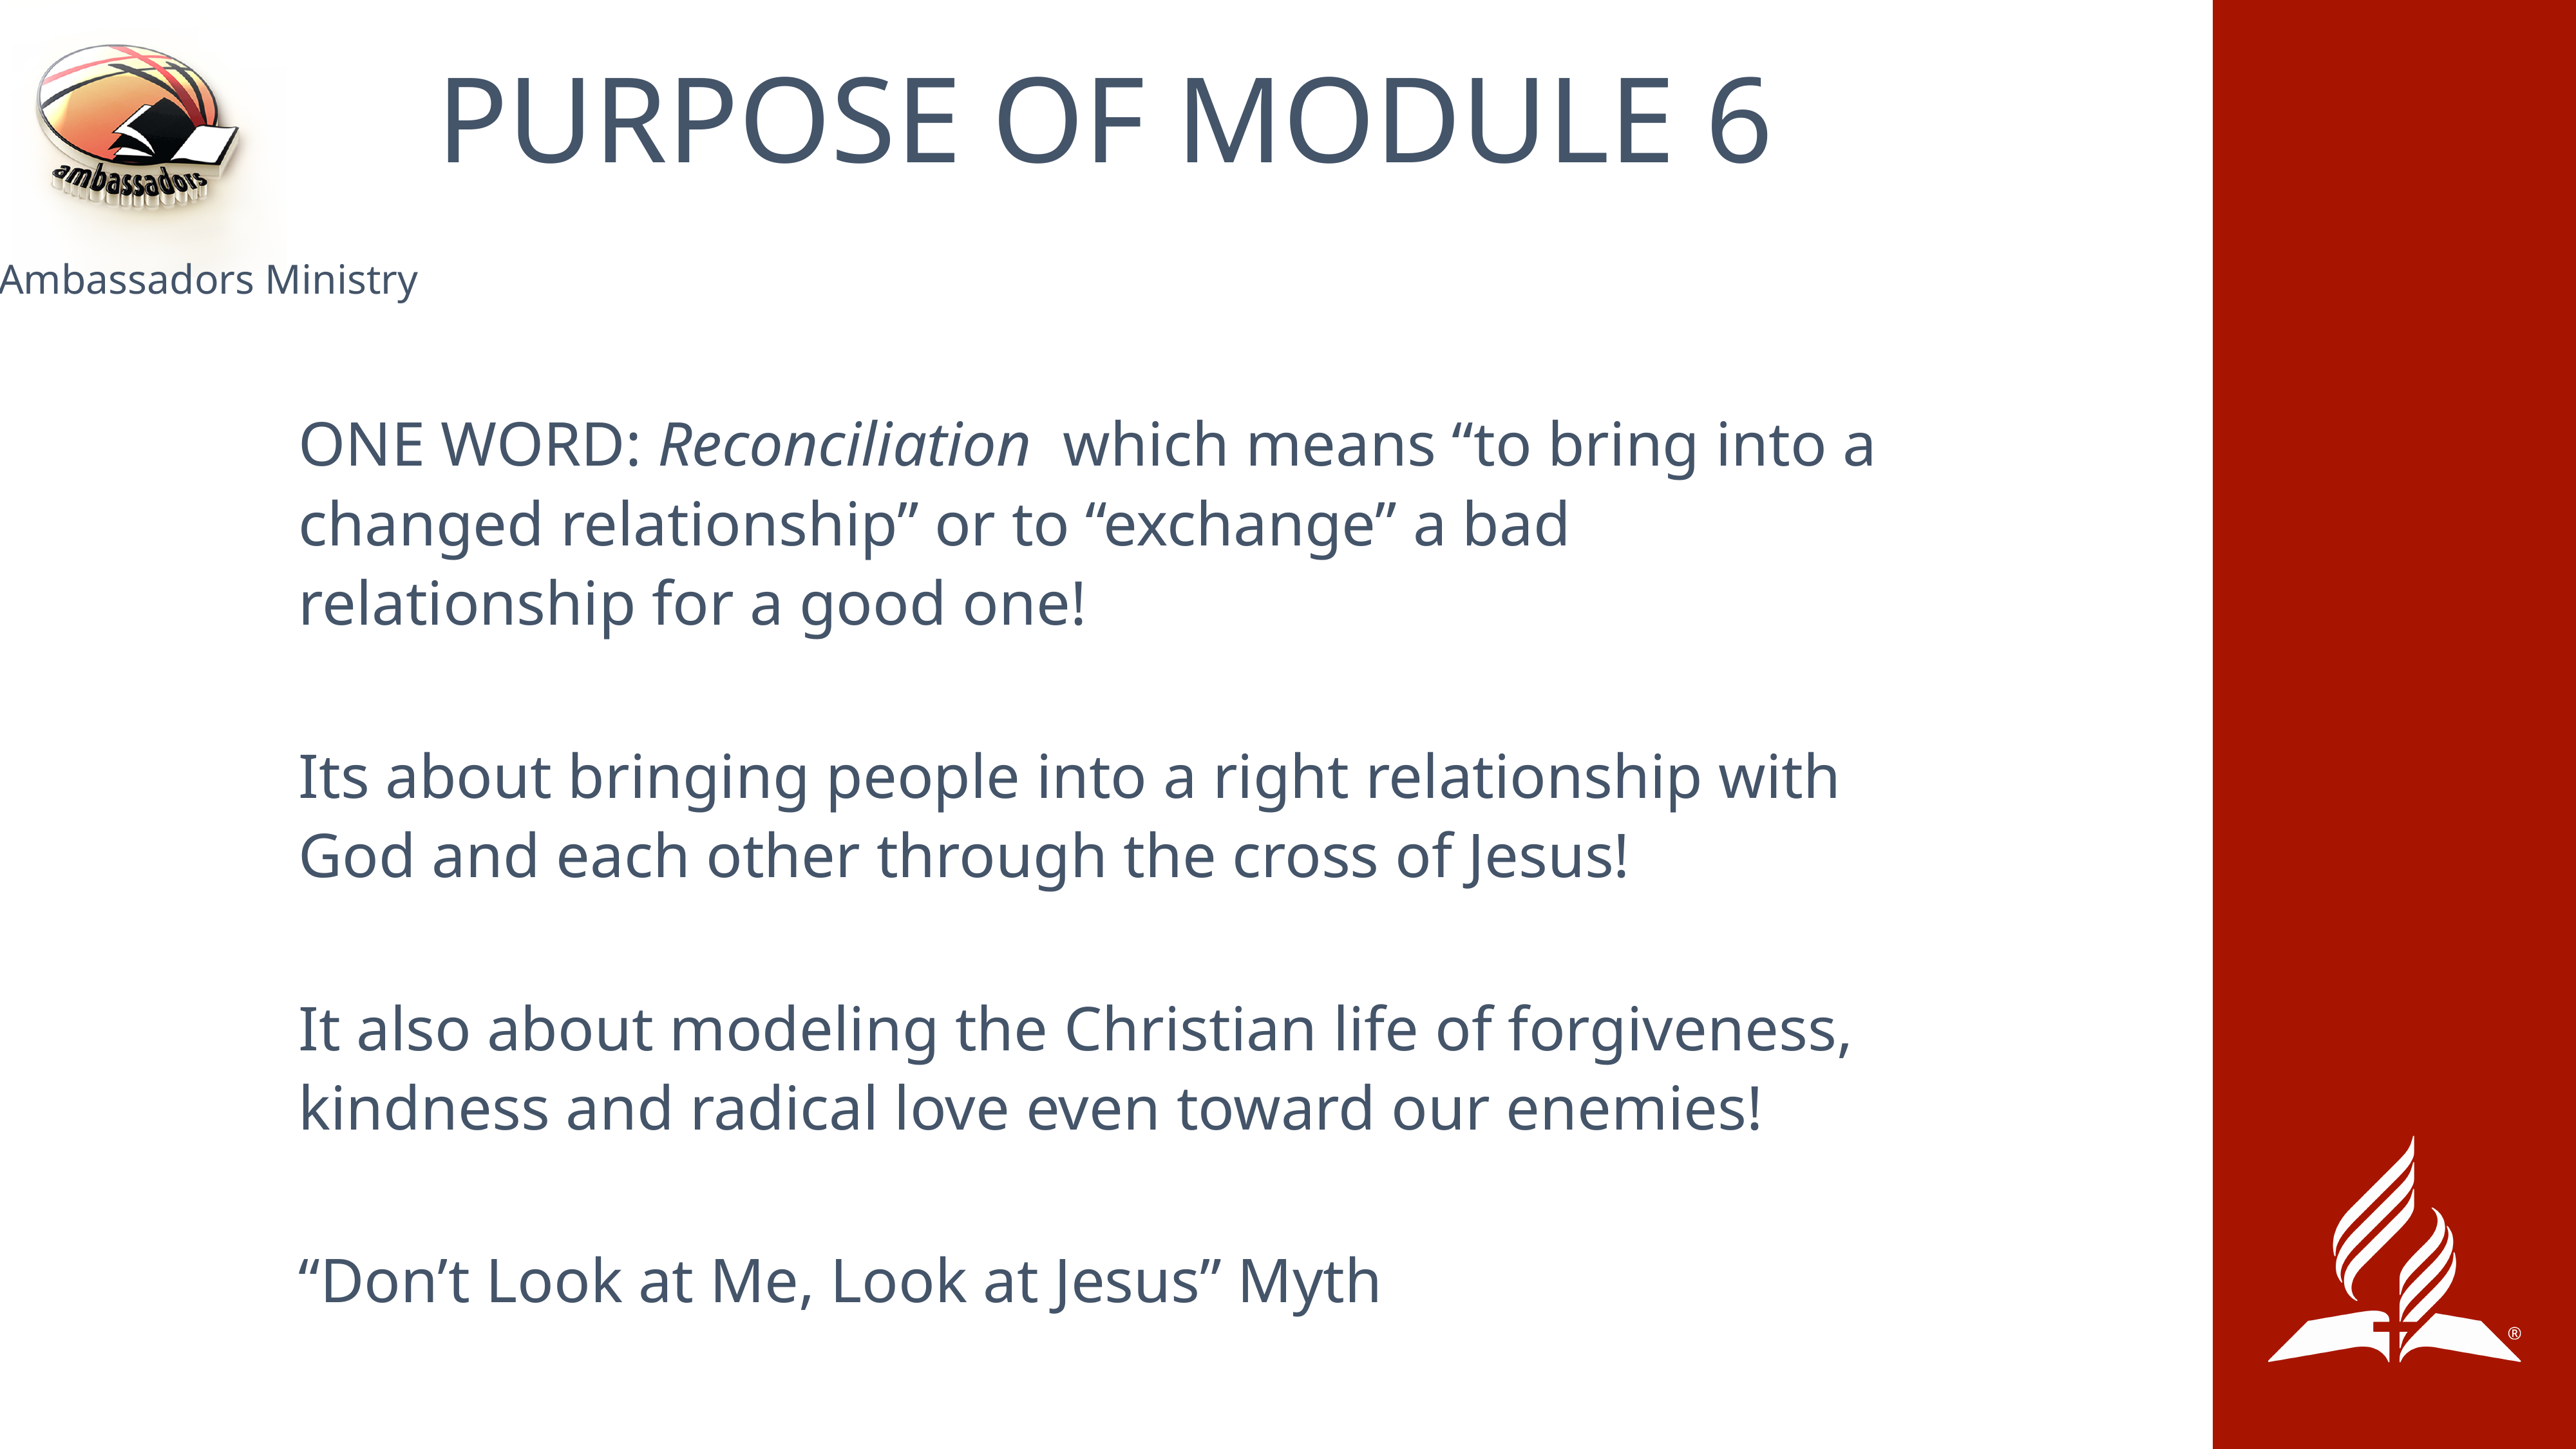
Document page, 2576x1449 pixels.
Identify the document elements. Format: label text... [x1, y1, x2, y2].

text_box PURPOSE OF MODULE 6 [431, 39, 1779, 191]
text_box [2213, 0, 2576, 1449]
picture [0, 0, 288, 278]
text_box ONE WORD: Reconciliation which means “to bring into a changed relationship” or to “exchange” a bad relationship for a good one! Its about bringing people into a right relationship with God and each other through the cross of Jesus! It also about modeling the Christian life of forgiveness, kindness and radical love even toward our enemies! “Don’t Look at Me, Look at Jesus” Myth [287, 386, 1915, 1327]
picture [2245, 1100, 2544, 1399]
text_box Ambassadors Ministry [0, 232, 431, 314]
